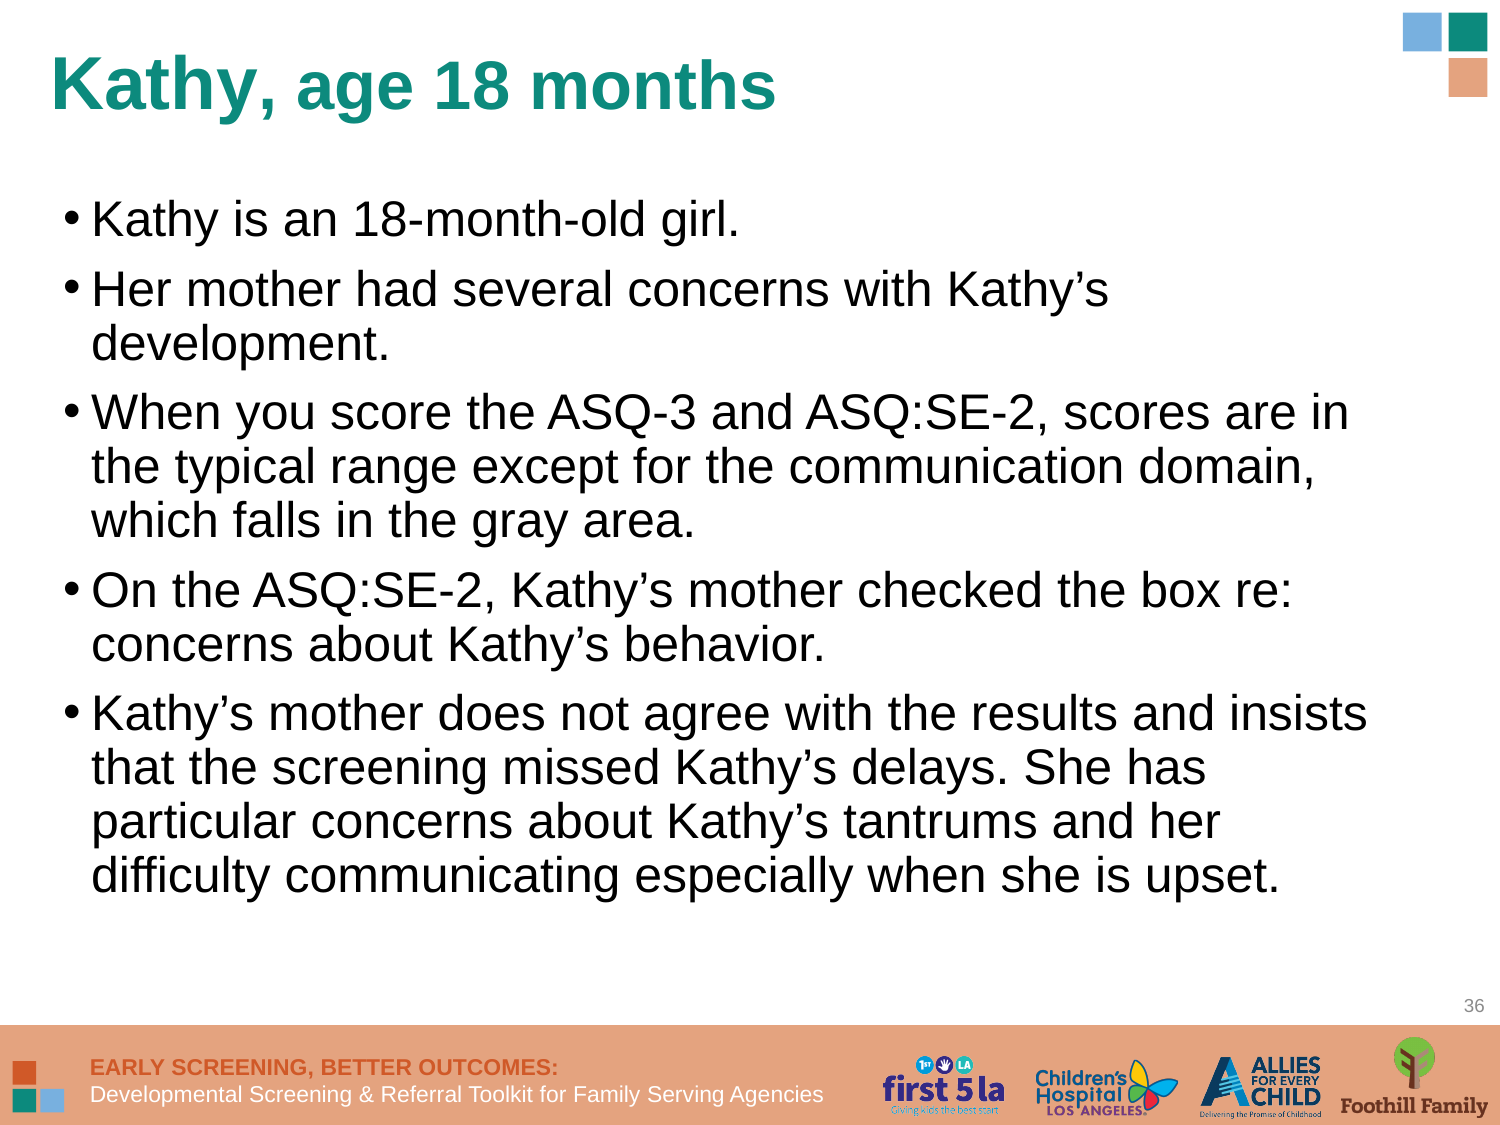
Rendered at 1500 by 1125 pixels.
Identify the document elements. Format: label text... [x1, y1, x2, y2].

picture [1034, 1058, 1180, 1117]
title Kathy, age 18 months [50, 37, 1400, 225]
picture [875, 1049, 1012, 1125]
picture [1195, 1051, 1327, 1121]
slide_number 36 [1162, 975, 1500, 1035]
list Kathy is an 18-month-old girl. Her mother had several concerns with Kathy’s development. When you score the ASQ-3 and ASQ:SE-2, scores are in the typical range except for the communication domain, which falls in the gray area. On the ASQ:SE-2, Kathy’s mother checked the box re: concerns about Kathy’s behavior. Kathy’s mother does not agree with the results and insists that the screening missed Kathy’s delays. She has particular concerns about Kathy’s tantrums and her difficulty communicating especially when she is upset. [48, 125, 1399, 925]
picture [1341, 1037, 1488, 1118]
